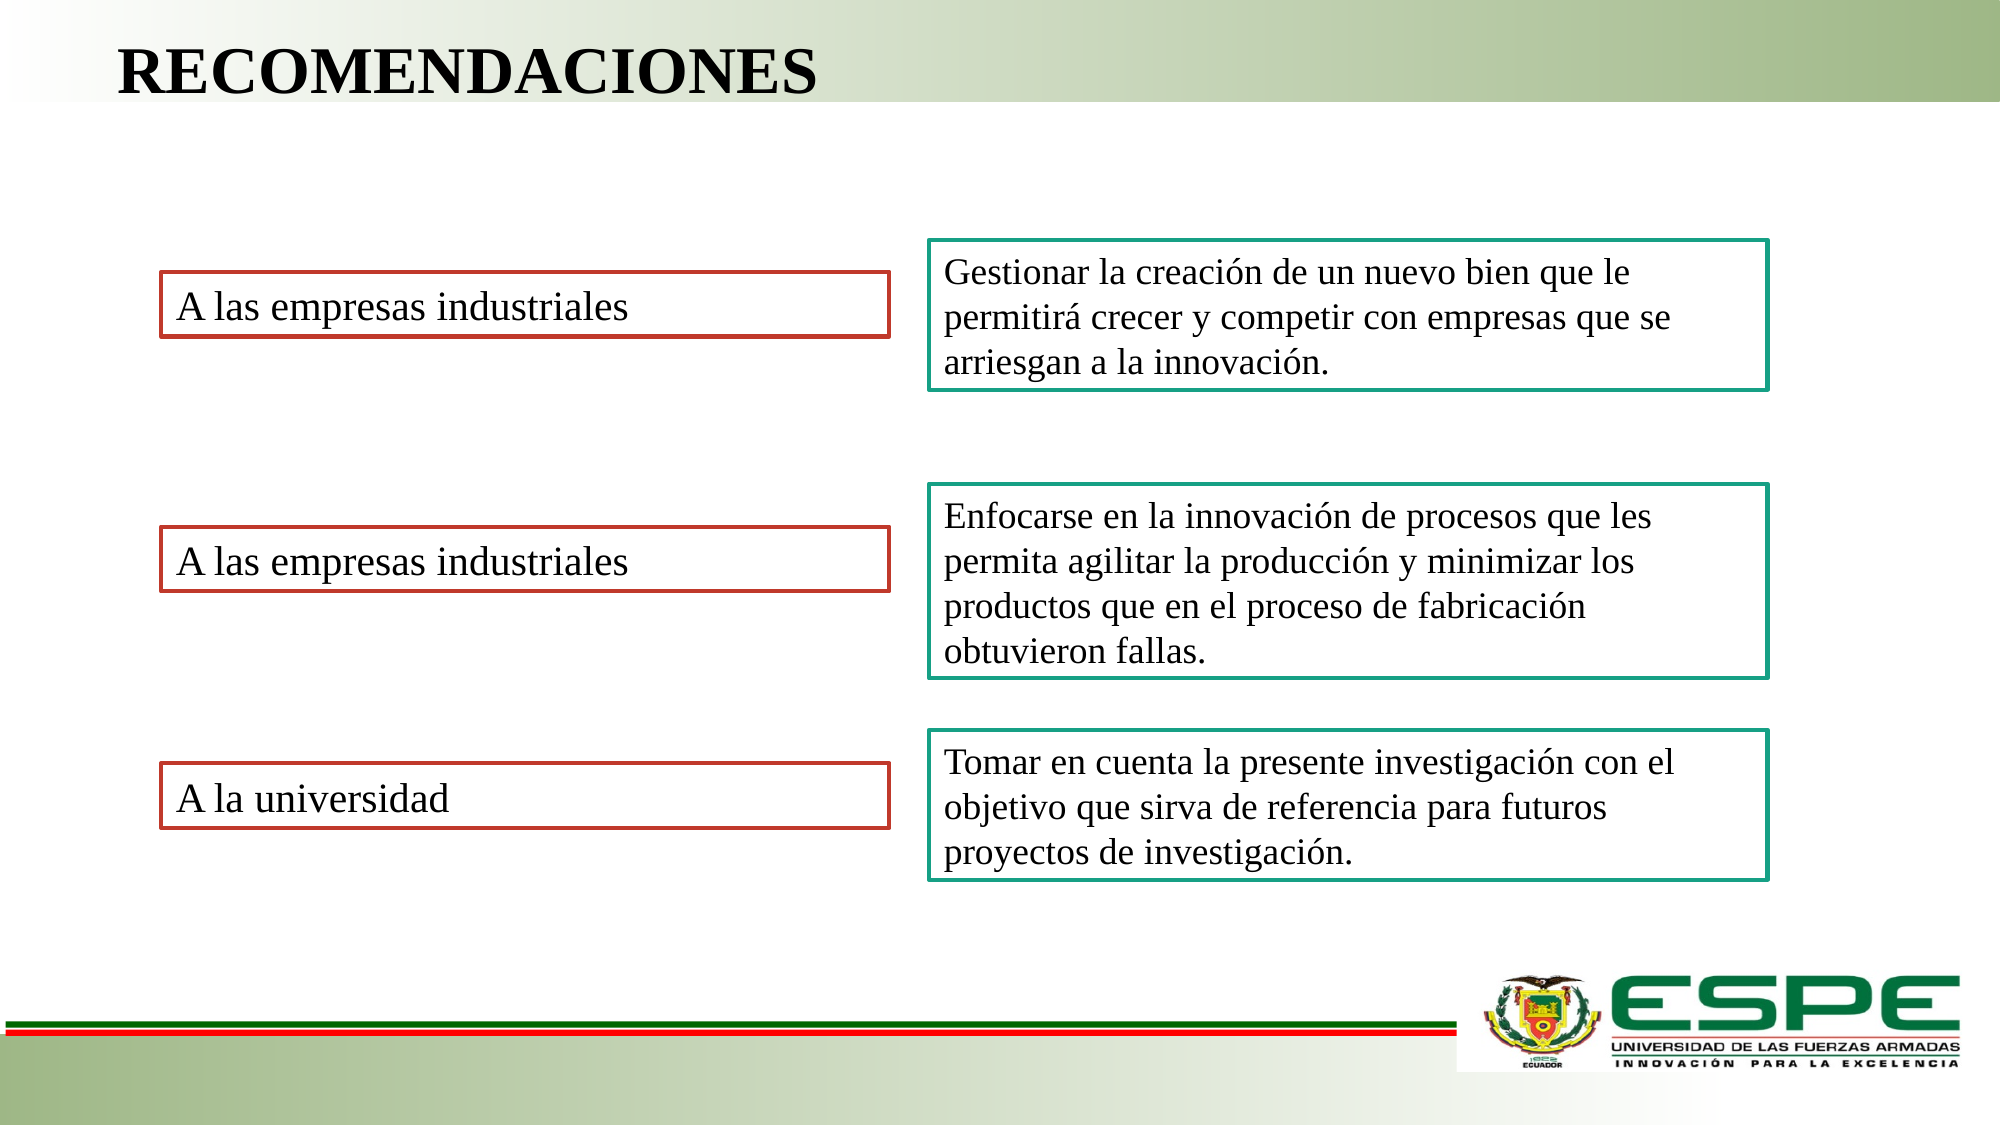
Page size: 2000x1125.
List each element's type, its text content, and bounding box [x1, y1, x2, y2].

text_box A la universidad [159, 761, 891, 830]
picture [1456, 968, 1993, 1072]
text_box A las empresas industriales [159, 270, 891, 339]
text_box Tomar en cuenta la presente investigación con el objetivo que sirva de referencia para futuros proyectos de investigación. [927, 728, 1770, 882]
text_box A las empresas industriales [159, 525, 891, 593]
text_box RECOMENDACIONES [42, 19, 894, 114]
text_box Enfocarse en la innovación de procesos que les permita agilitar la producción y minimizar los productos que en el proceso de fabricación obtuvieron fallas. [927, 482, 1770, 680]
text_box Gestionar la creación de un nuevo bien que le permitirá crecer y competir con empresas que se arriesgan a la innovación. [927, 238, 1770, 392]
